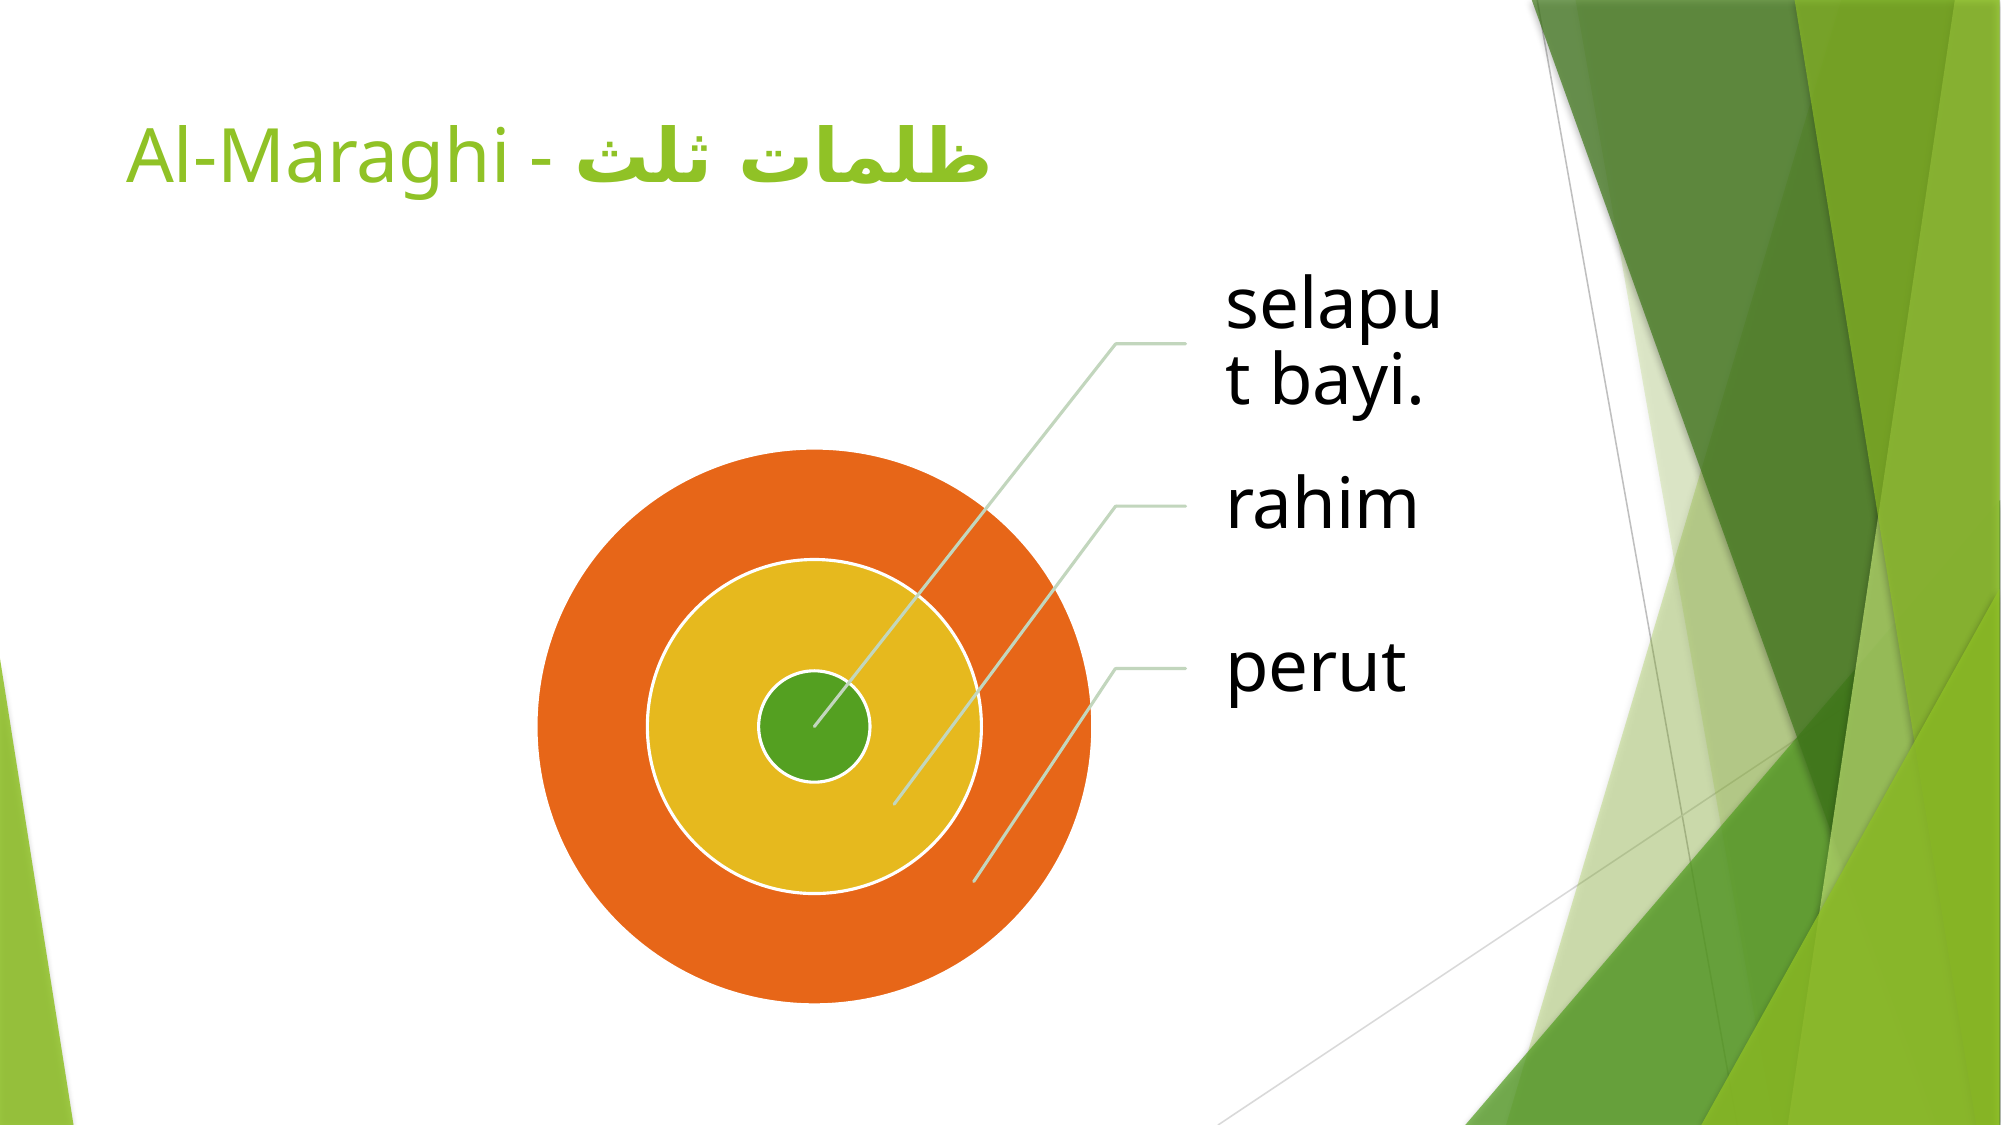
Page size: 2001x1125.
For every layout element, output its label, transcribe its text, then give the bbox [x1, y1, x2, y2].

title Al-Maraghi - ظلمات ثلث [111, 99, 1522, 317]
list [324, 261, 1676, 1006]
